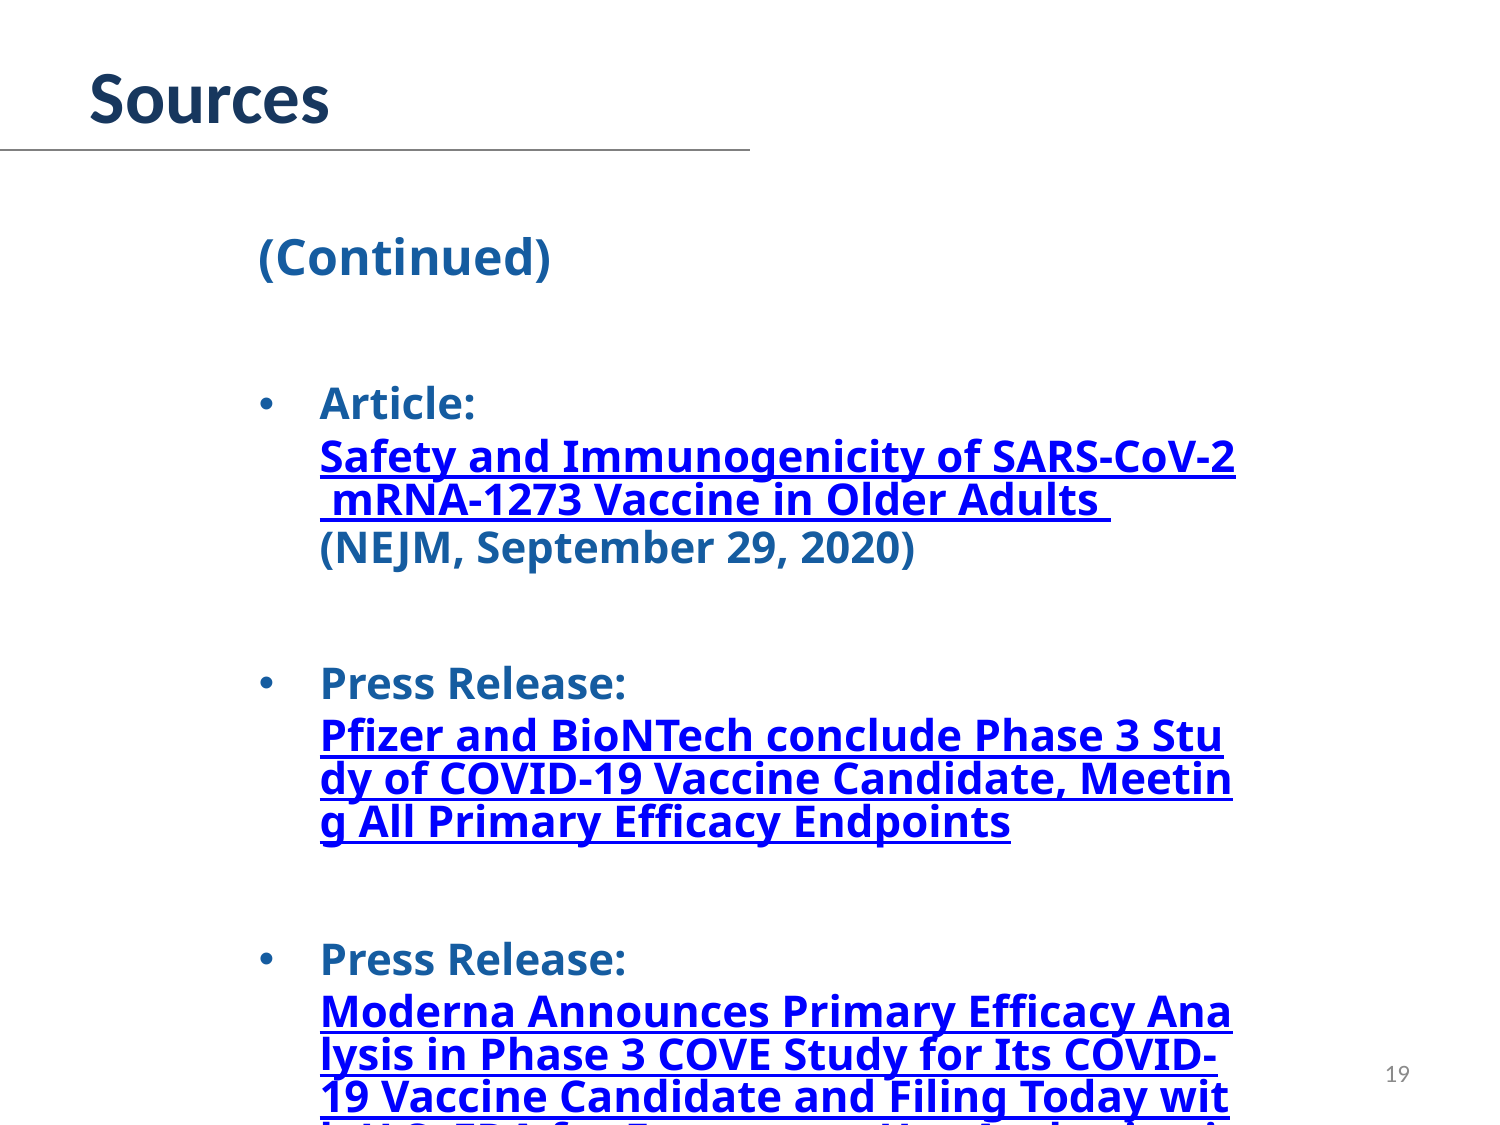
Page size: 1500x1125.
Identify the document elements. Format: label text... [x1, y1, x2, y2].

slide_number 19 [1074, 1042, 1425, 1103]
text_box (Continued) Article: Safety and Immunogenicity of SARS-CoV-2 mRNA-1273 Vaccine in Older Adults (NEJM, September 29, 2020) Press Release: Pfizer and BioNTech conclude Phase 3 Study of COVID-19 Vaccine Candidate, Meeting All Primary Efficacy Endpoints Press Release: Moderna Announces Primary Efficacy Analysis in Phase 3 COVE Study for Its COVID-19 Vaccine Candidate and Filing Today with U.S. FDA for Emergency Use Authorization [243, 224, 1257, 1013]
text_box Sources [74, 0, 1425, 188]
